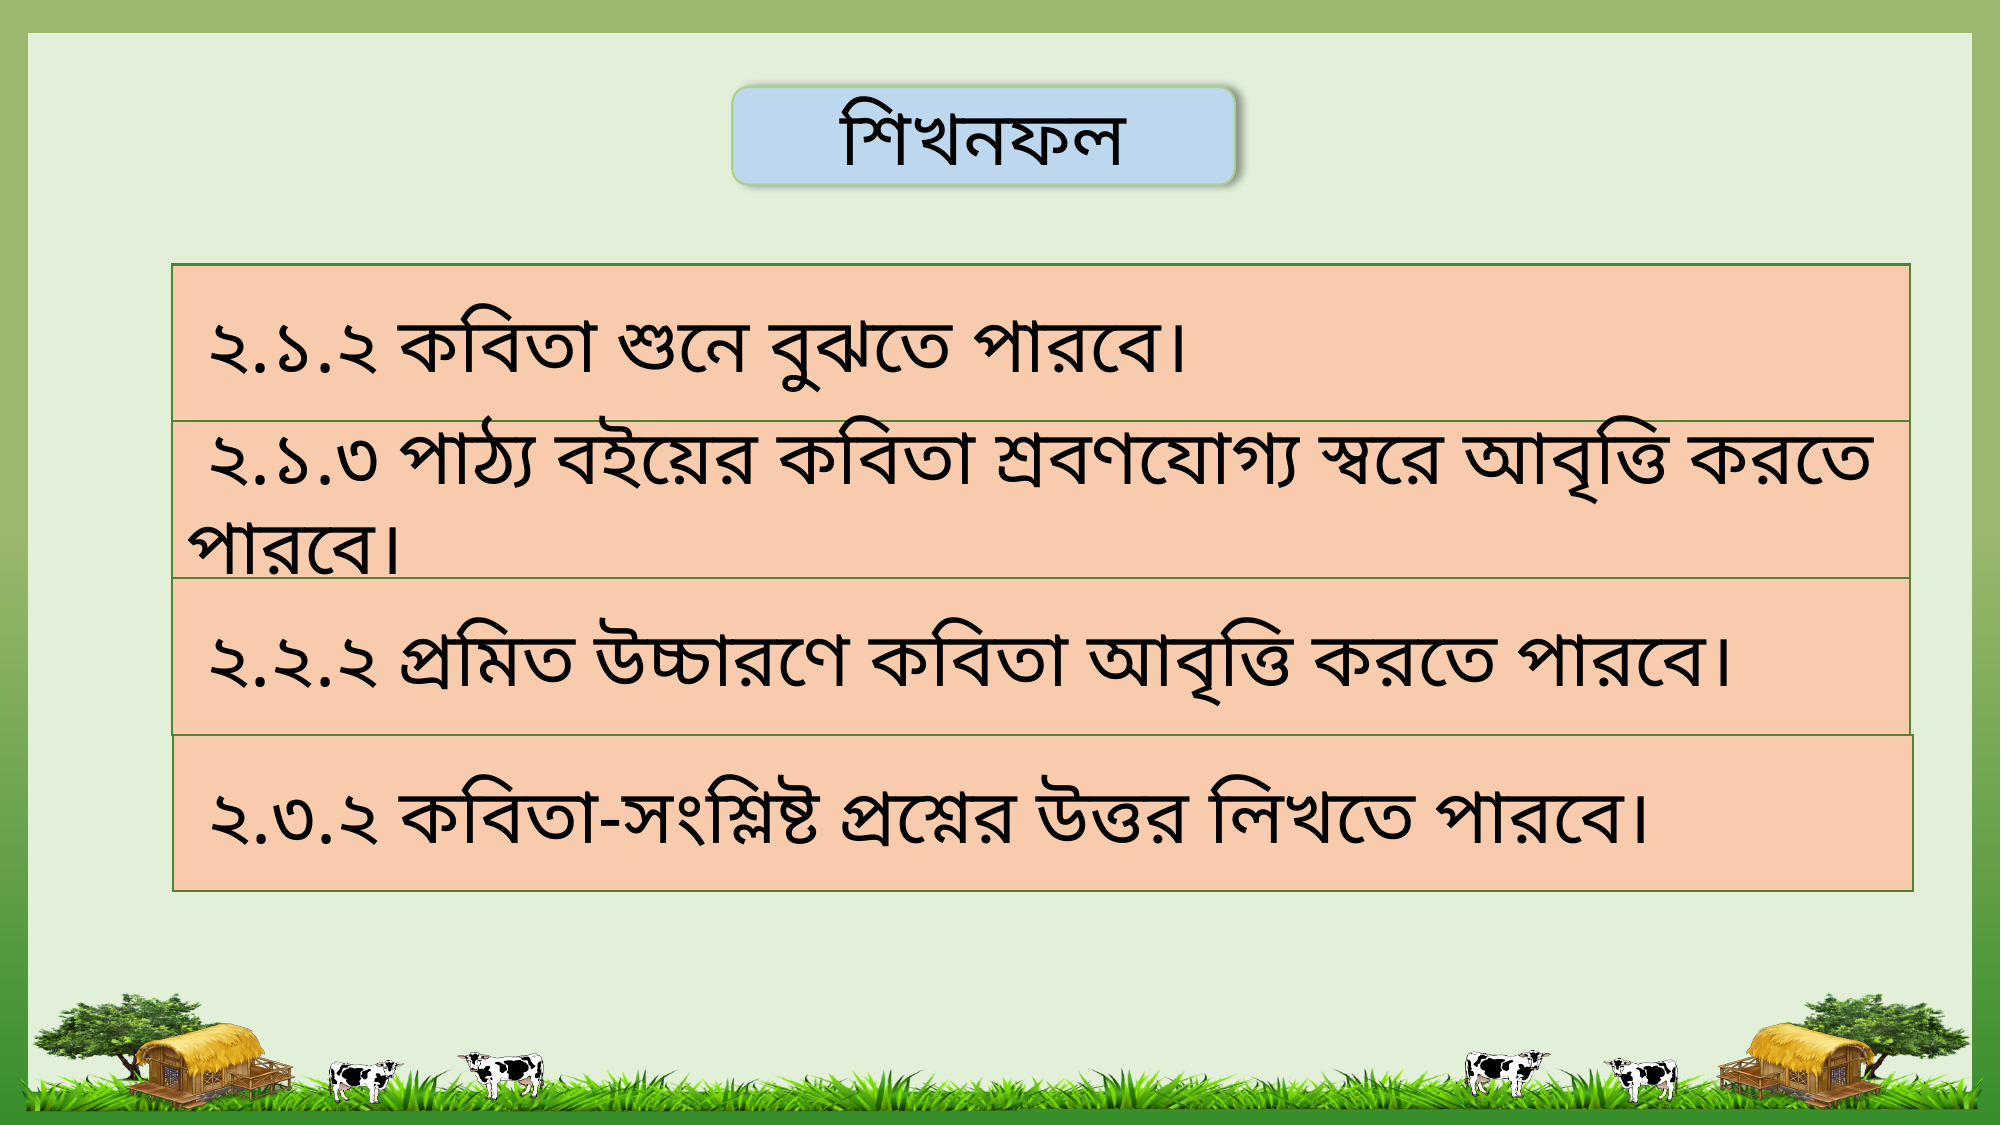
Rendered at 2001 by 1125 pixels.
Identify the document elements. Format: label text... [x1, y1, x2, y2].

text_box শিখনফল [731, 85, 1236, 186]
picture [0, 990, 2001, 1119]
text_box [171, 264, 1913, 892]
